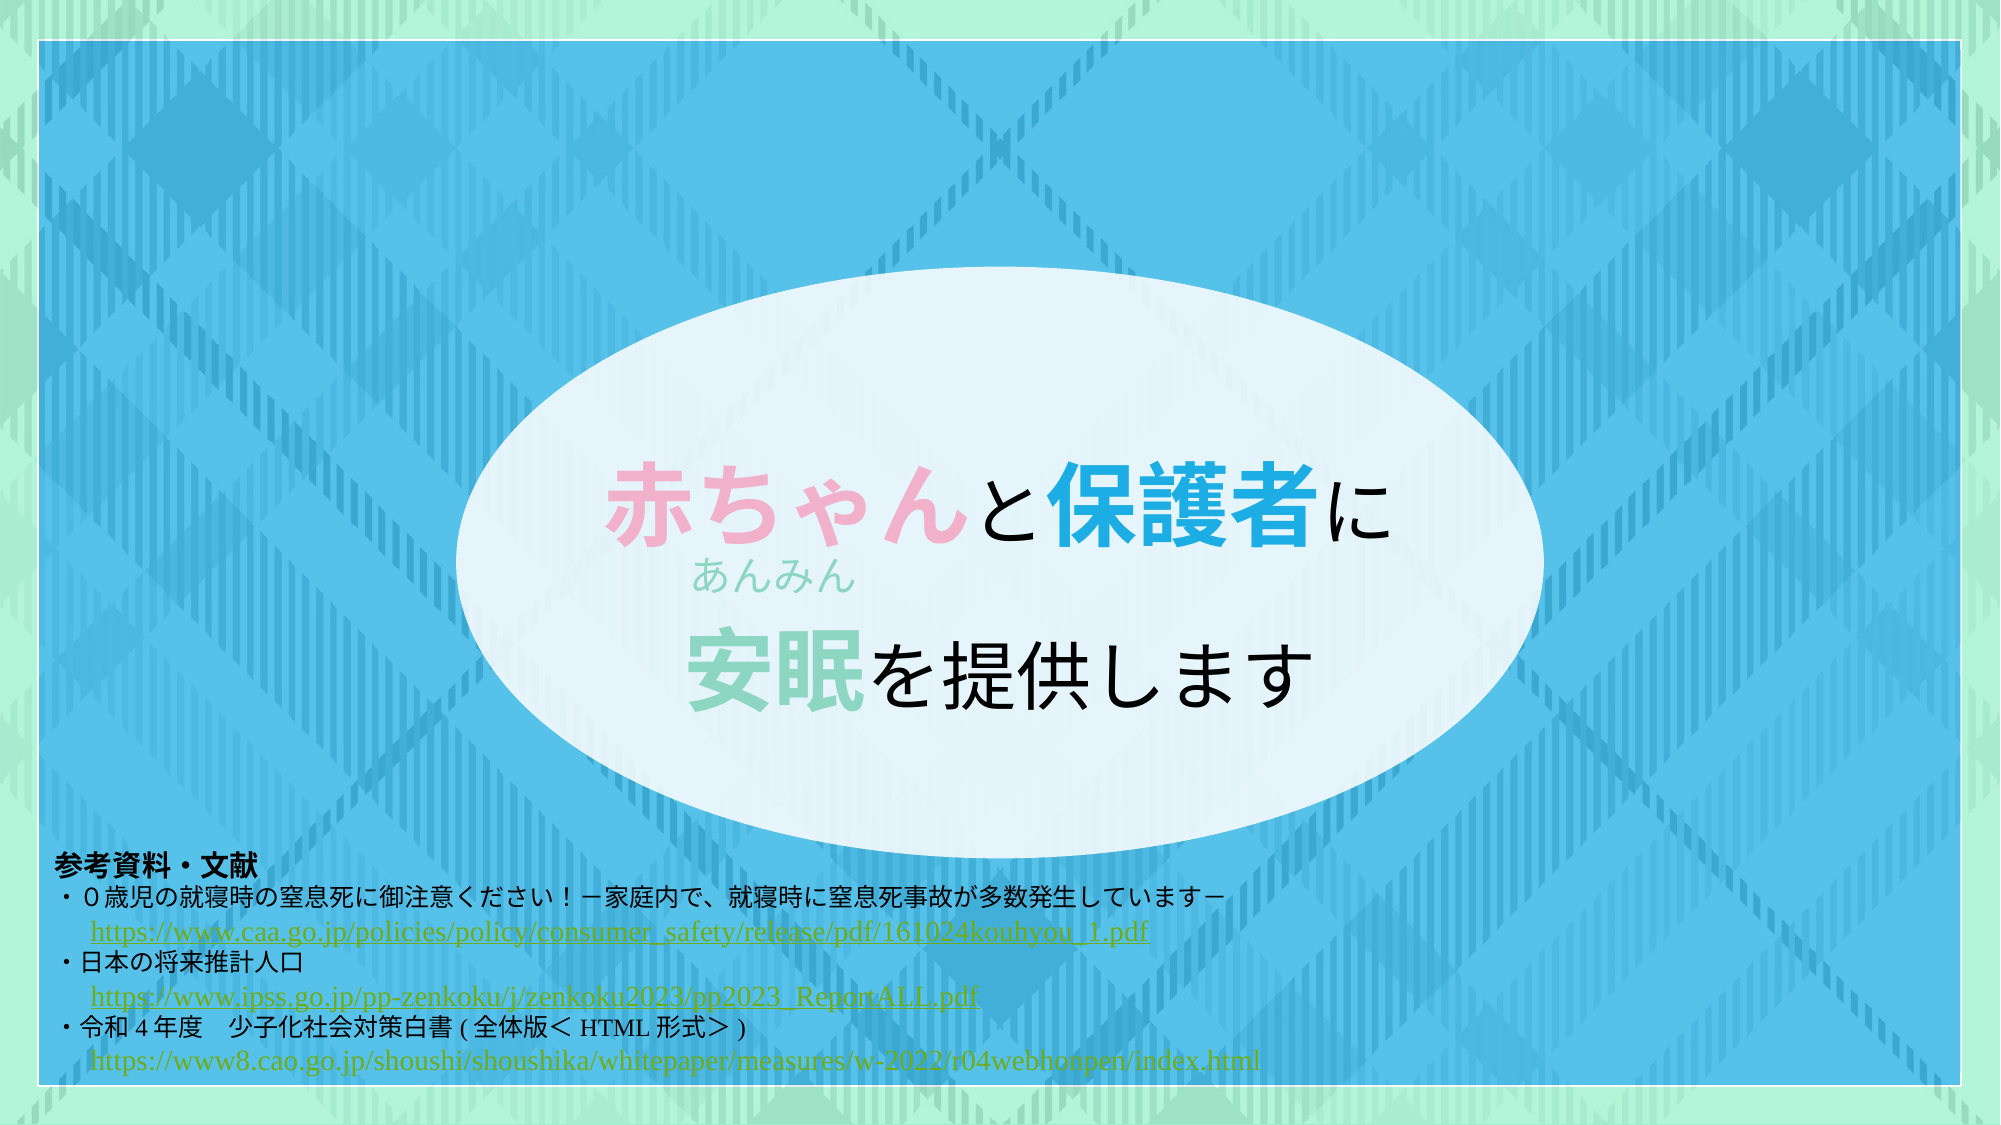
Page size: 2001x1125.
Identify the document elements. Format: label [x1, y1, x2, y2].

text_box [511, 385, 1489, 709]
picture [0, 0, 2000, 1125]
